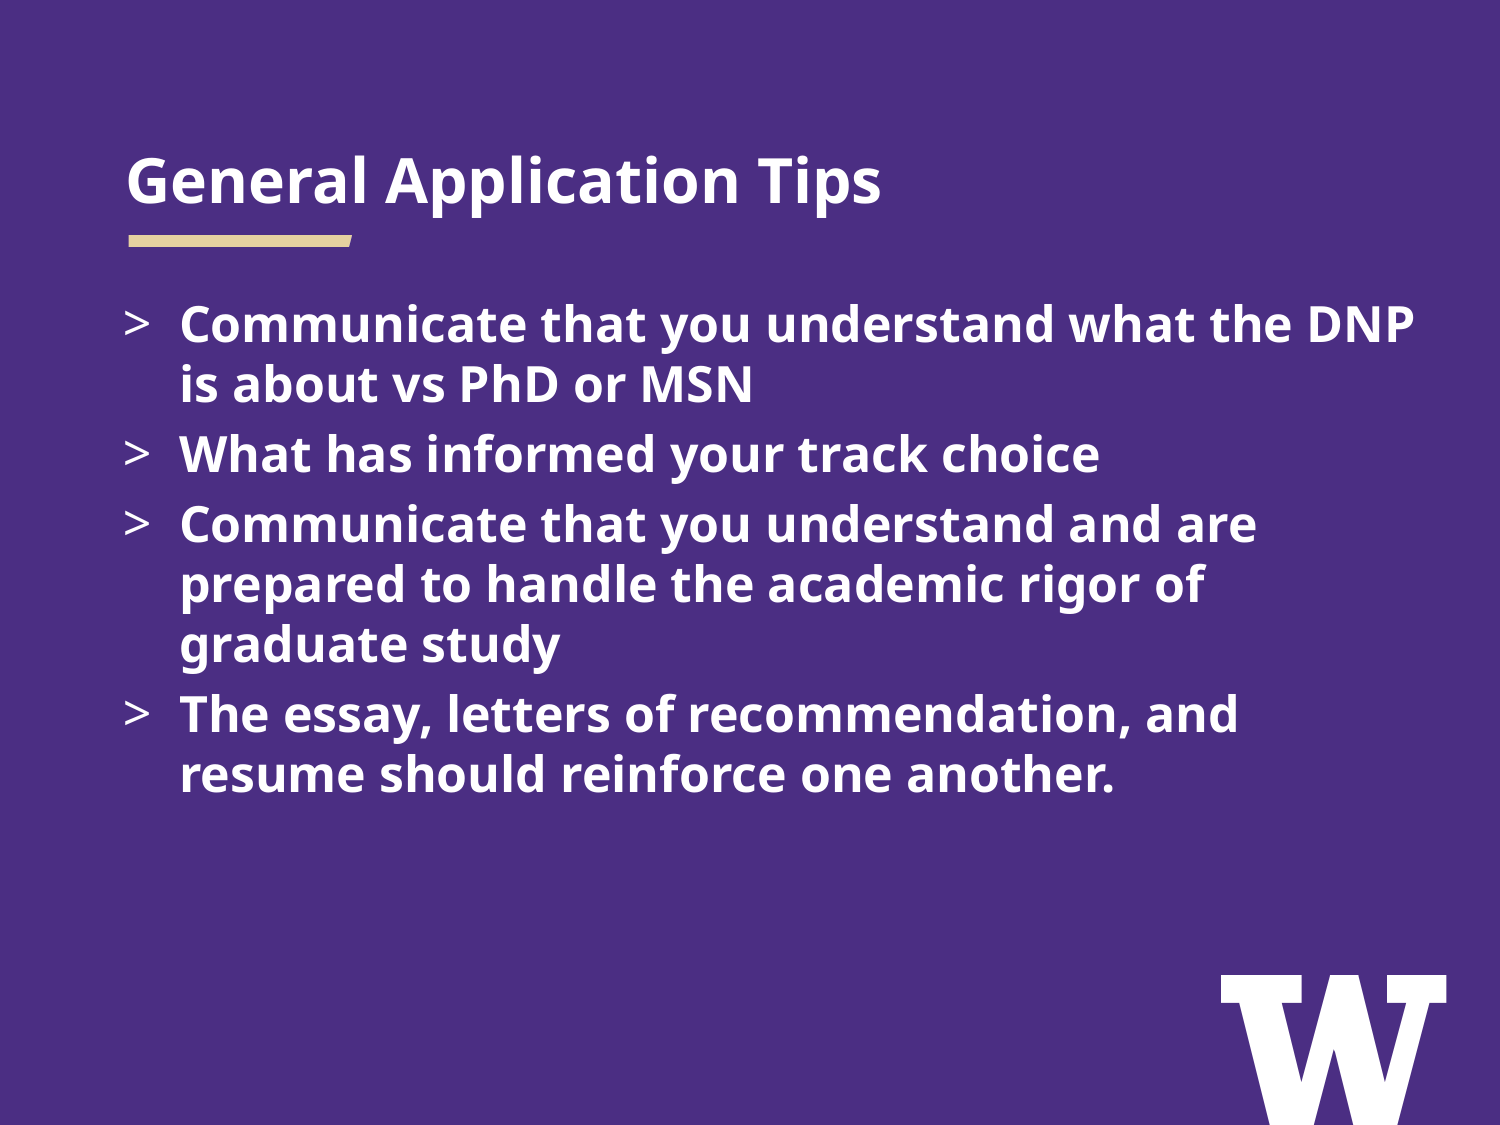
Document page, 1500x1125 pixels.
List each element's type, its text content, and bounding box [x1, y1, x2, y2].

list Communicate that you understand what the DNP is about vs PhD or MSN What has informed your track choice Communicate that you understand and are prepared to handle the academic rigor of graduate study The essay, letters of recommendation, and resume should reinforce one another. [108, 284, 1434, 944]
title General Application Tips [110, 60, 1434, 224]
picture [128, 235, 352, 247]
picture [1221, 975, 1447, 1125]
